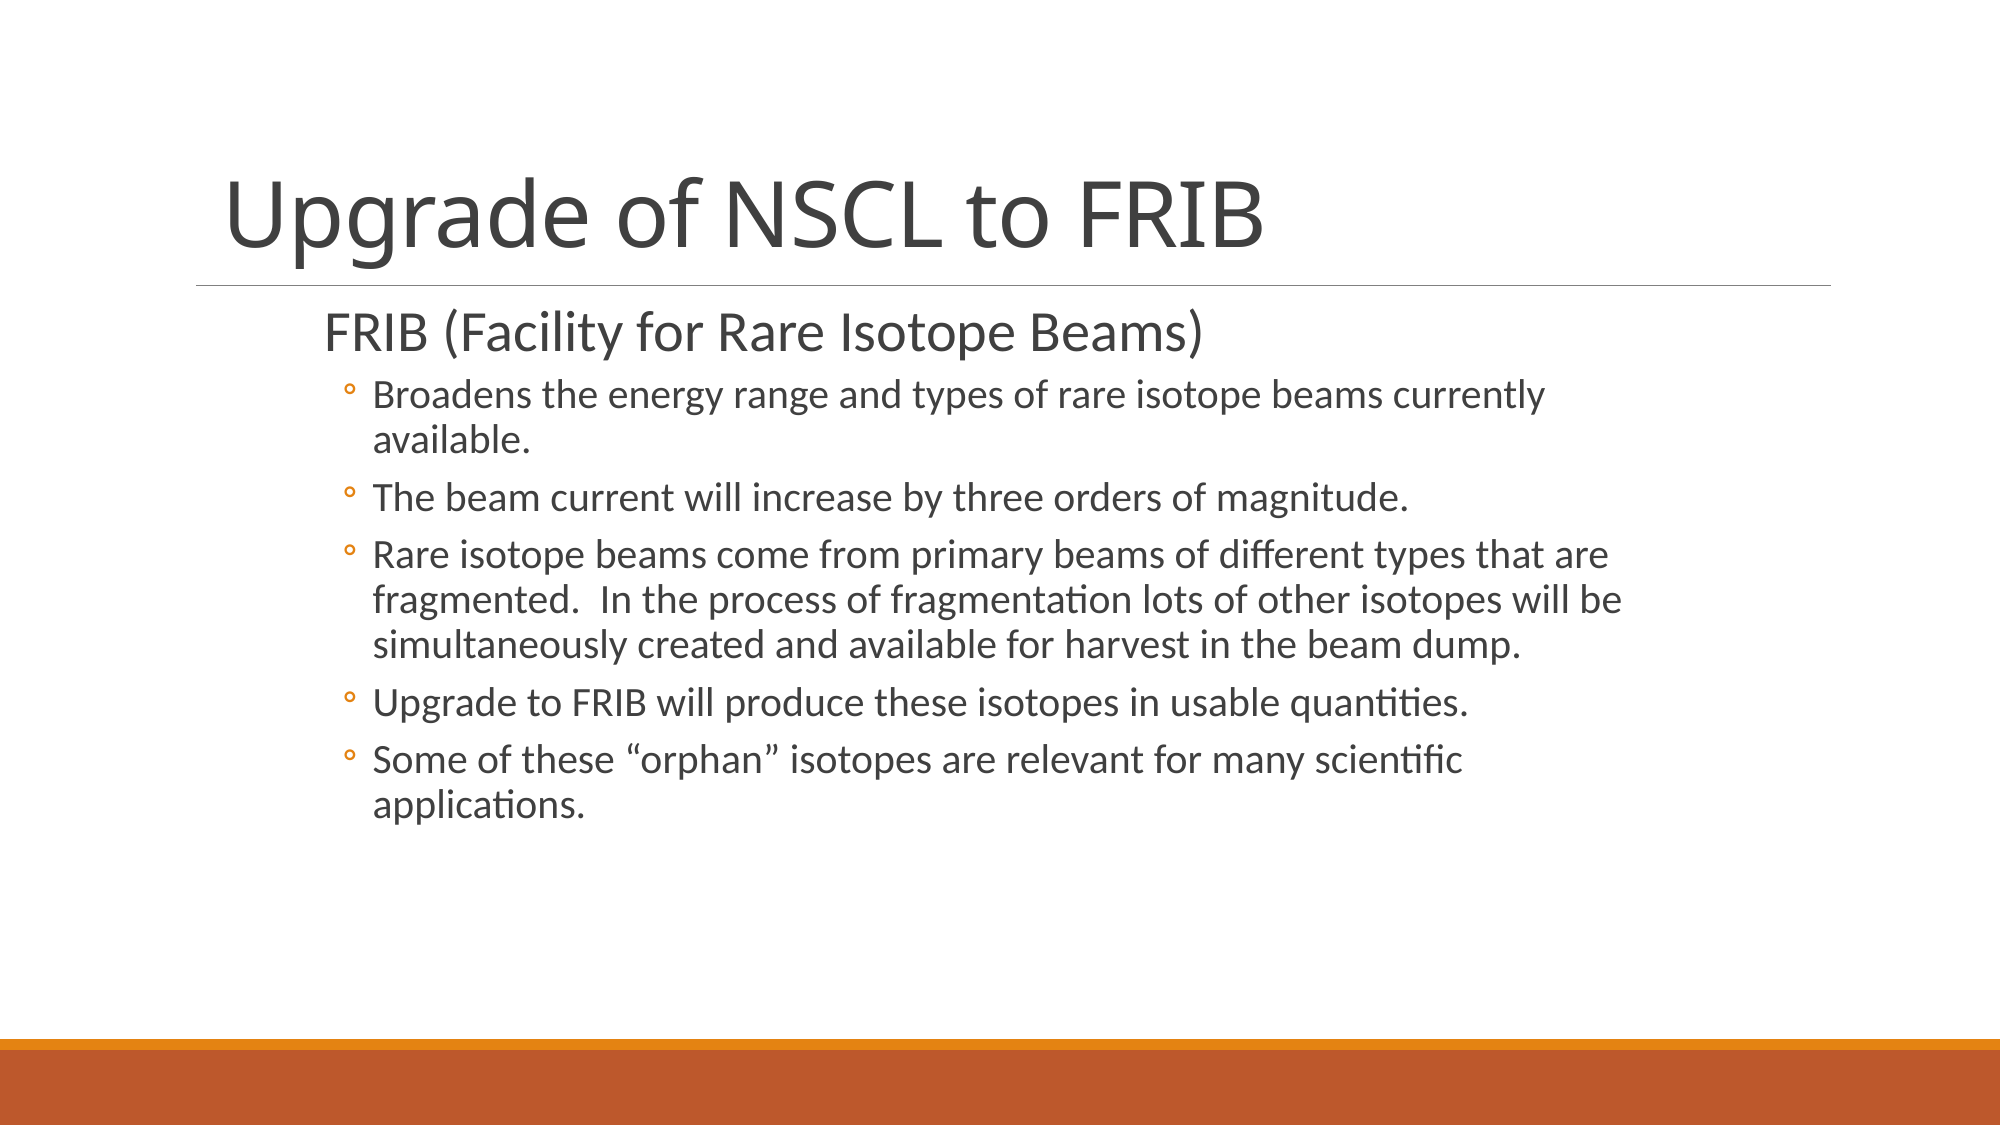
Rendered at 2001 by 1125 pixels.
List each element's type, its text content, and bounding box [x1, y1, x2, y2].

list FRIB (Facility for Rare Isotope Beams) Broadens the energy range and types of rare isotope beams currently available. The beam current will increase by three orders of magnitude. Rare isotope beams come from primary beams of different types that are fragmented. In the process of fragmentation lots of other isotopes will be simultaneously created and available for harvest in the beam dump. Upgrade to FRIB will produce these isotopes in usable quantities. Some of these “orphan” isotopes are relevant for many scientific applications. [309, 293, 1660, 1037]
title Upgrade of NSCL to FRIB [207, 73, 1558, 274]
